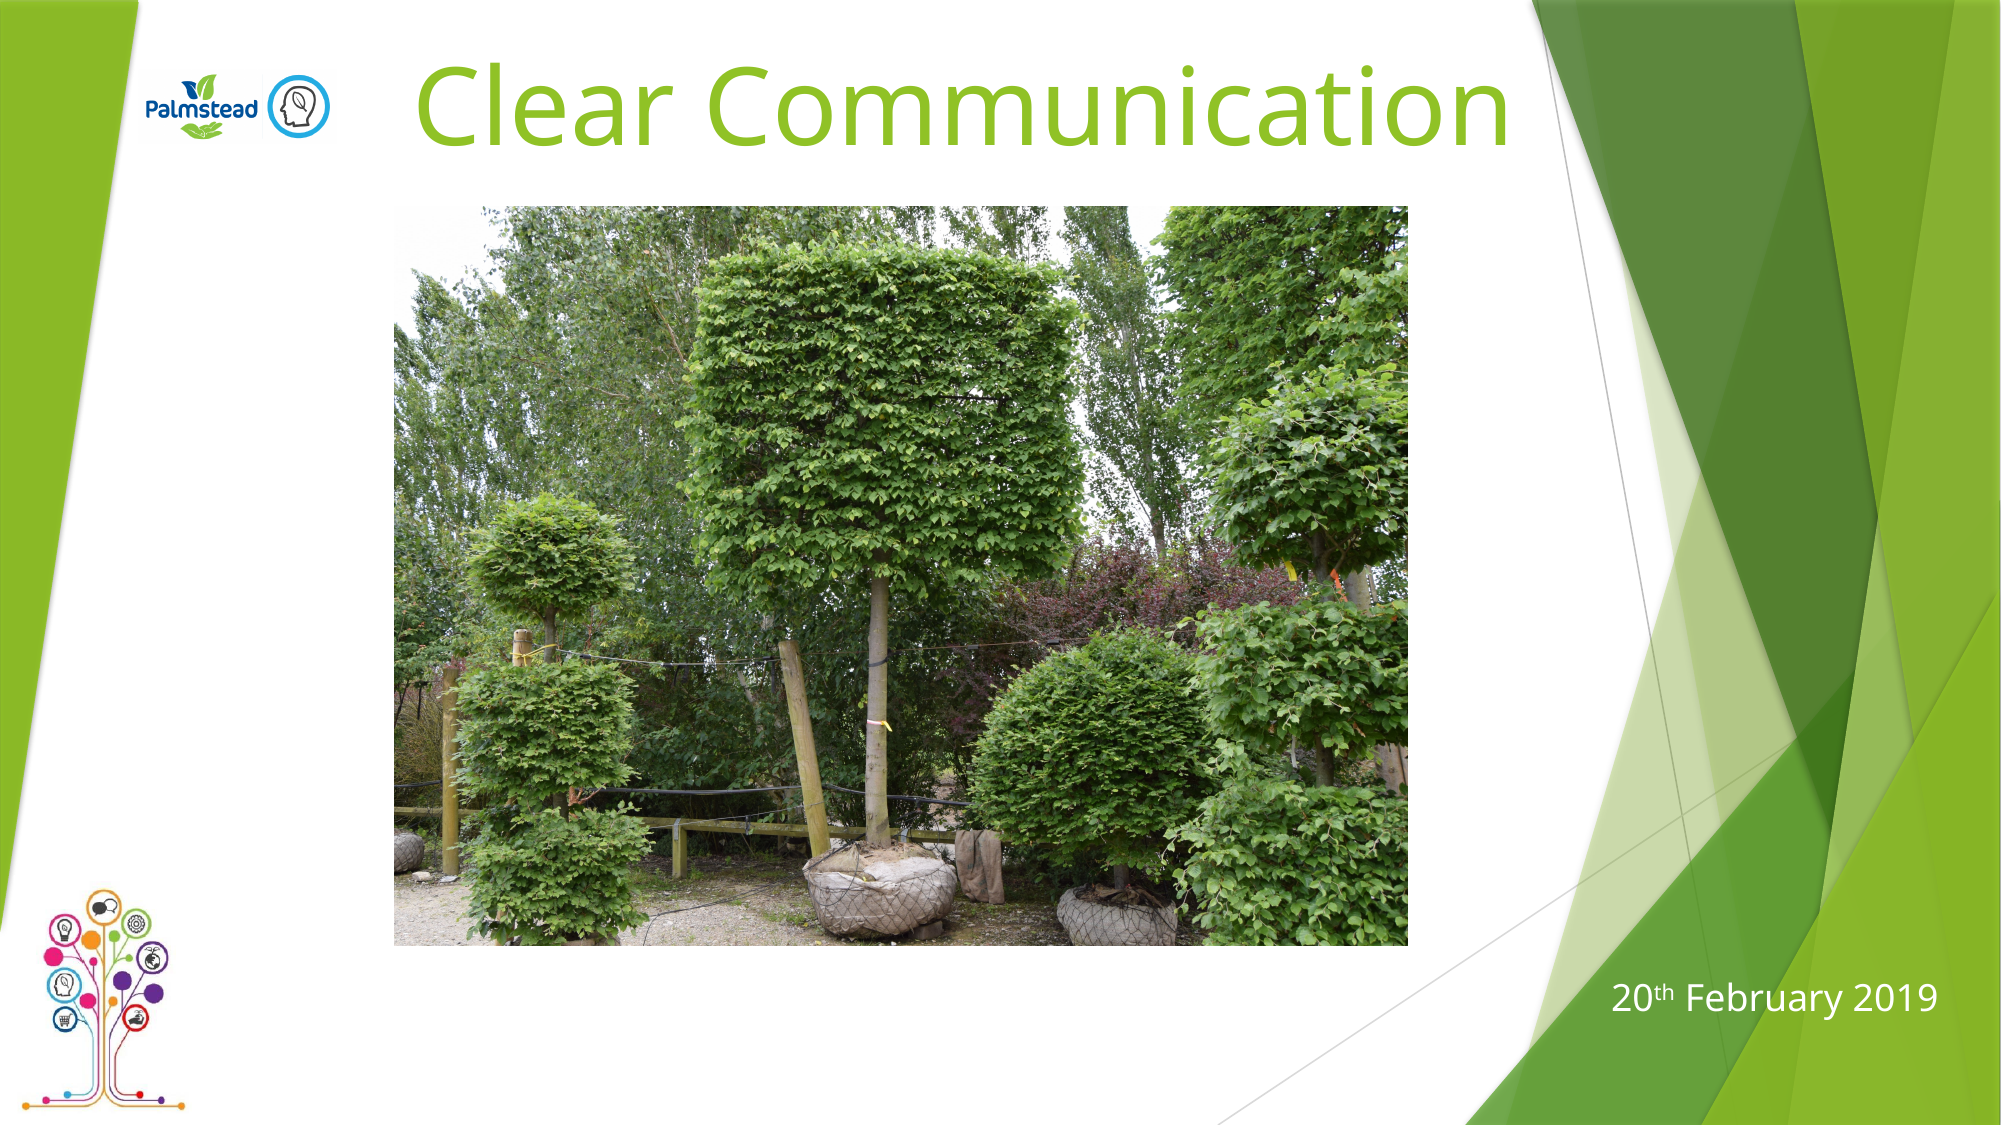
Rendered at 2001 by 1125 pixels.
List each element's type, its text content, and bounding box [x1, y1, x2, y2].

picture [138, 68, 337, 144]
text_box 20th February 2019 [1584, 955, 1966, 1039]
picture [393, 205, 1408, 947]
picture [13, 875, 193, 1119]
title Clear Communication [124, 37, 1530, 175]
text_box [0, 1, 140, 933]
text_box [191, 206, 1533, 1017]
